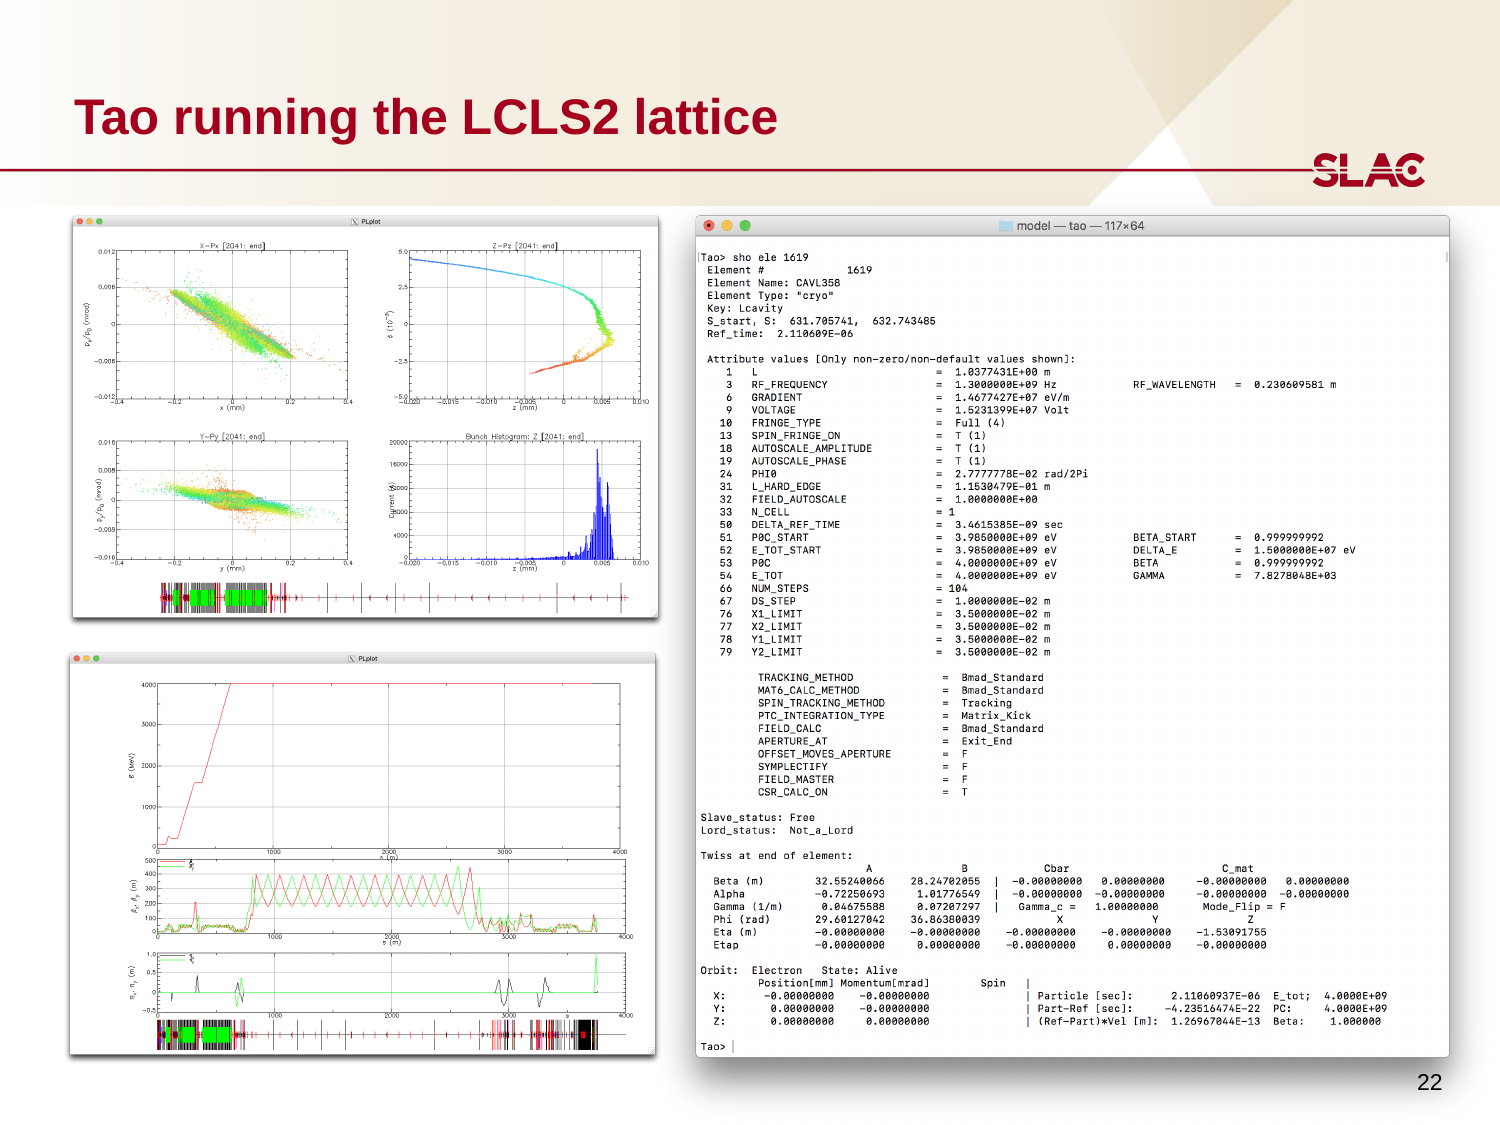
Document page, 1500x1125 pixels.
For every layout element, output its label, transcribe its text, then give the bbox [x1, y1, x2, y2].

title Tao running the LCLS2 lattice [74, 21, 1404, 145]
picture [0, 0, 1500, 1125]
